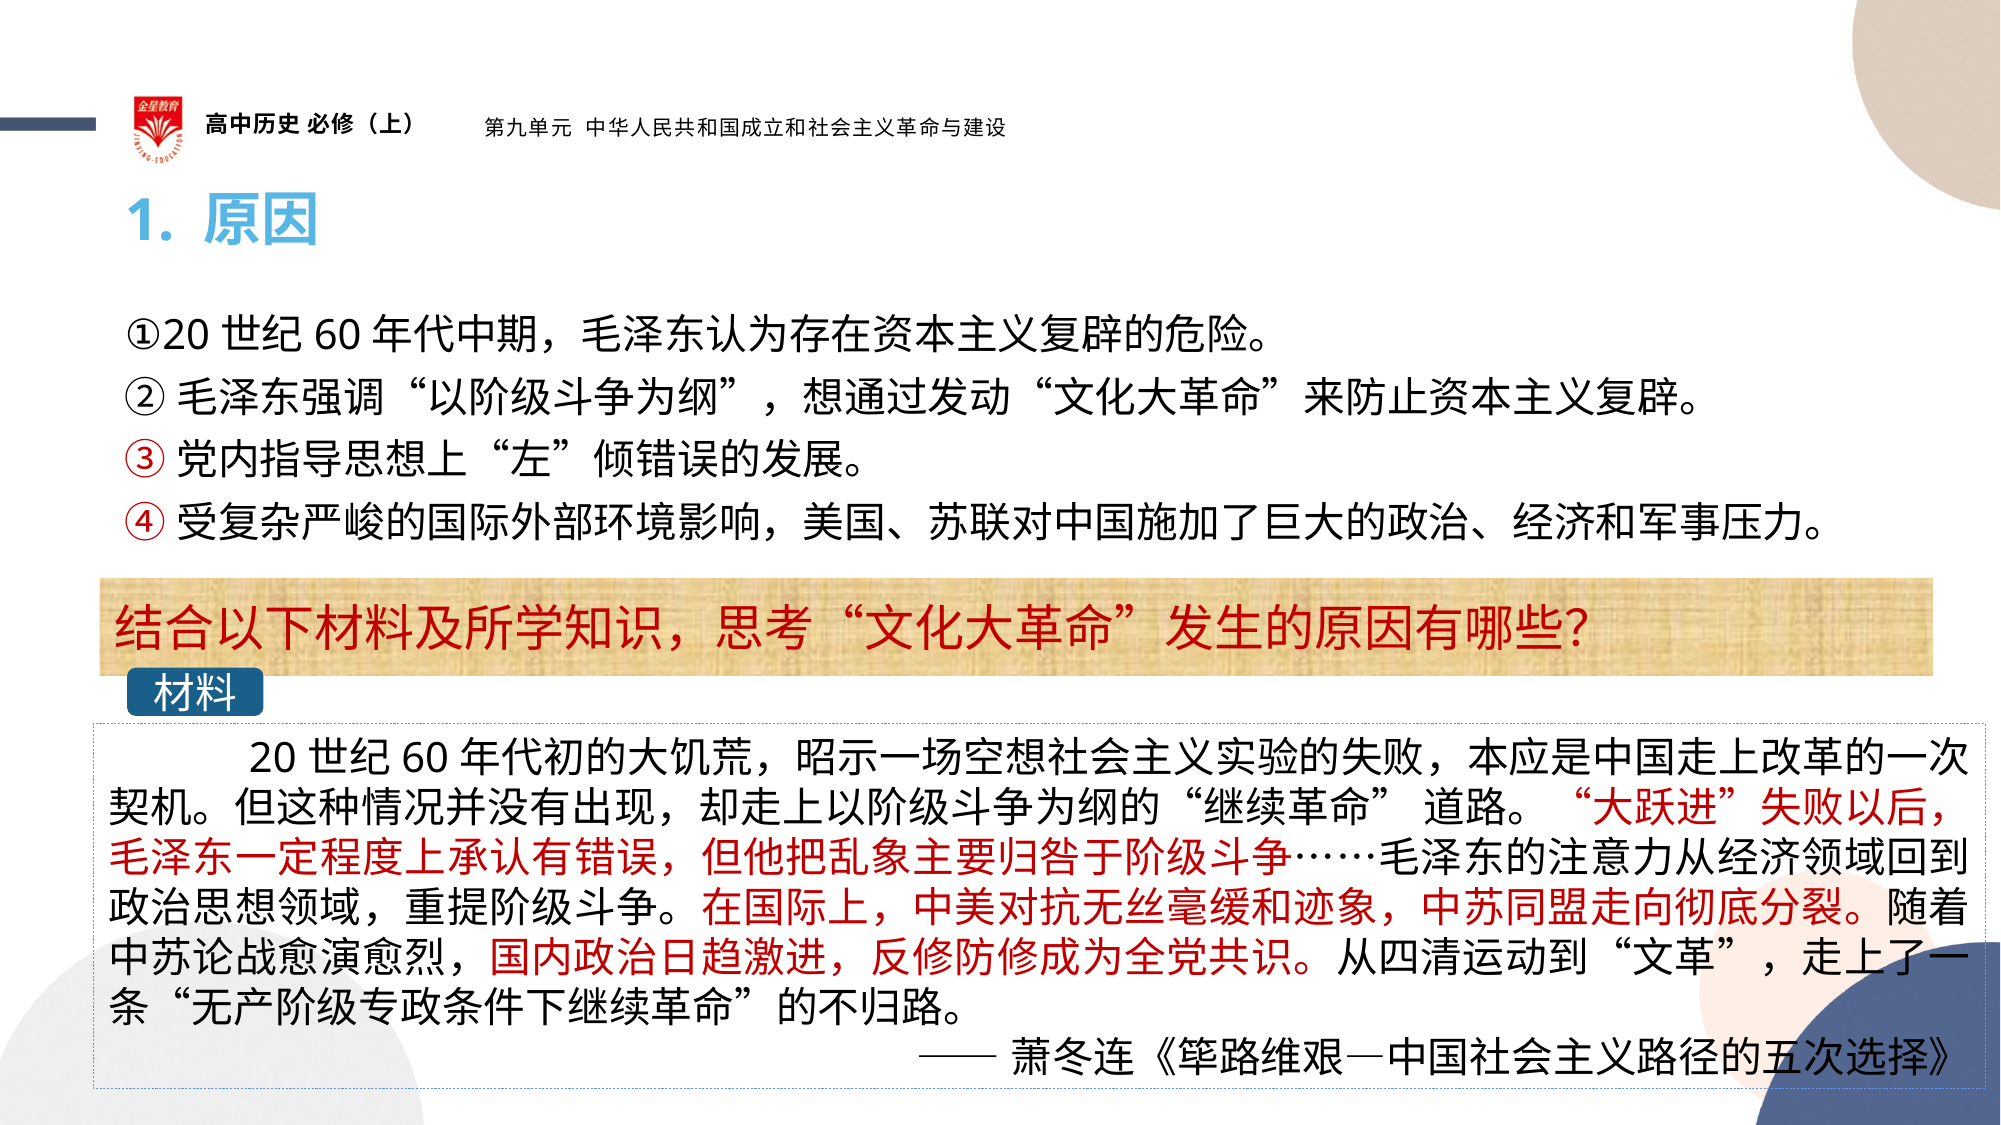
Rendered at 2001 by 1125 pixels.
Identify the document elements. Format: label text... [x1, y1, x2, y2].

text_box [93, 577, 1986, 1092]
text_box ①20世纪60年代中期，毛泽东认为存在资本主义复辟的危险。 ②毛泽东强调“以阶级斗争为纲”，想通过发动“文化大革命”来防止资本主义复辟。 ③党内指导思想上“左”倾错误的发展。 ④受复杂严峻的国际外部环境影响，美国、苏联对中国施加了巨大的政治、经济和军事压力。 [110, 288, 2000, 553]
picture [0, 0, 2001, 1125]
text_box 高中历史 必修（上） [190, 101, 499, 174]
text_box 1. 原因 [110, 174, 958, 260]
text_box 第九单元 中华人民共和国成立和社会主义革命与建设 [469, 107, 1047, 148]
